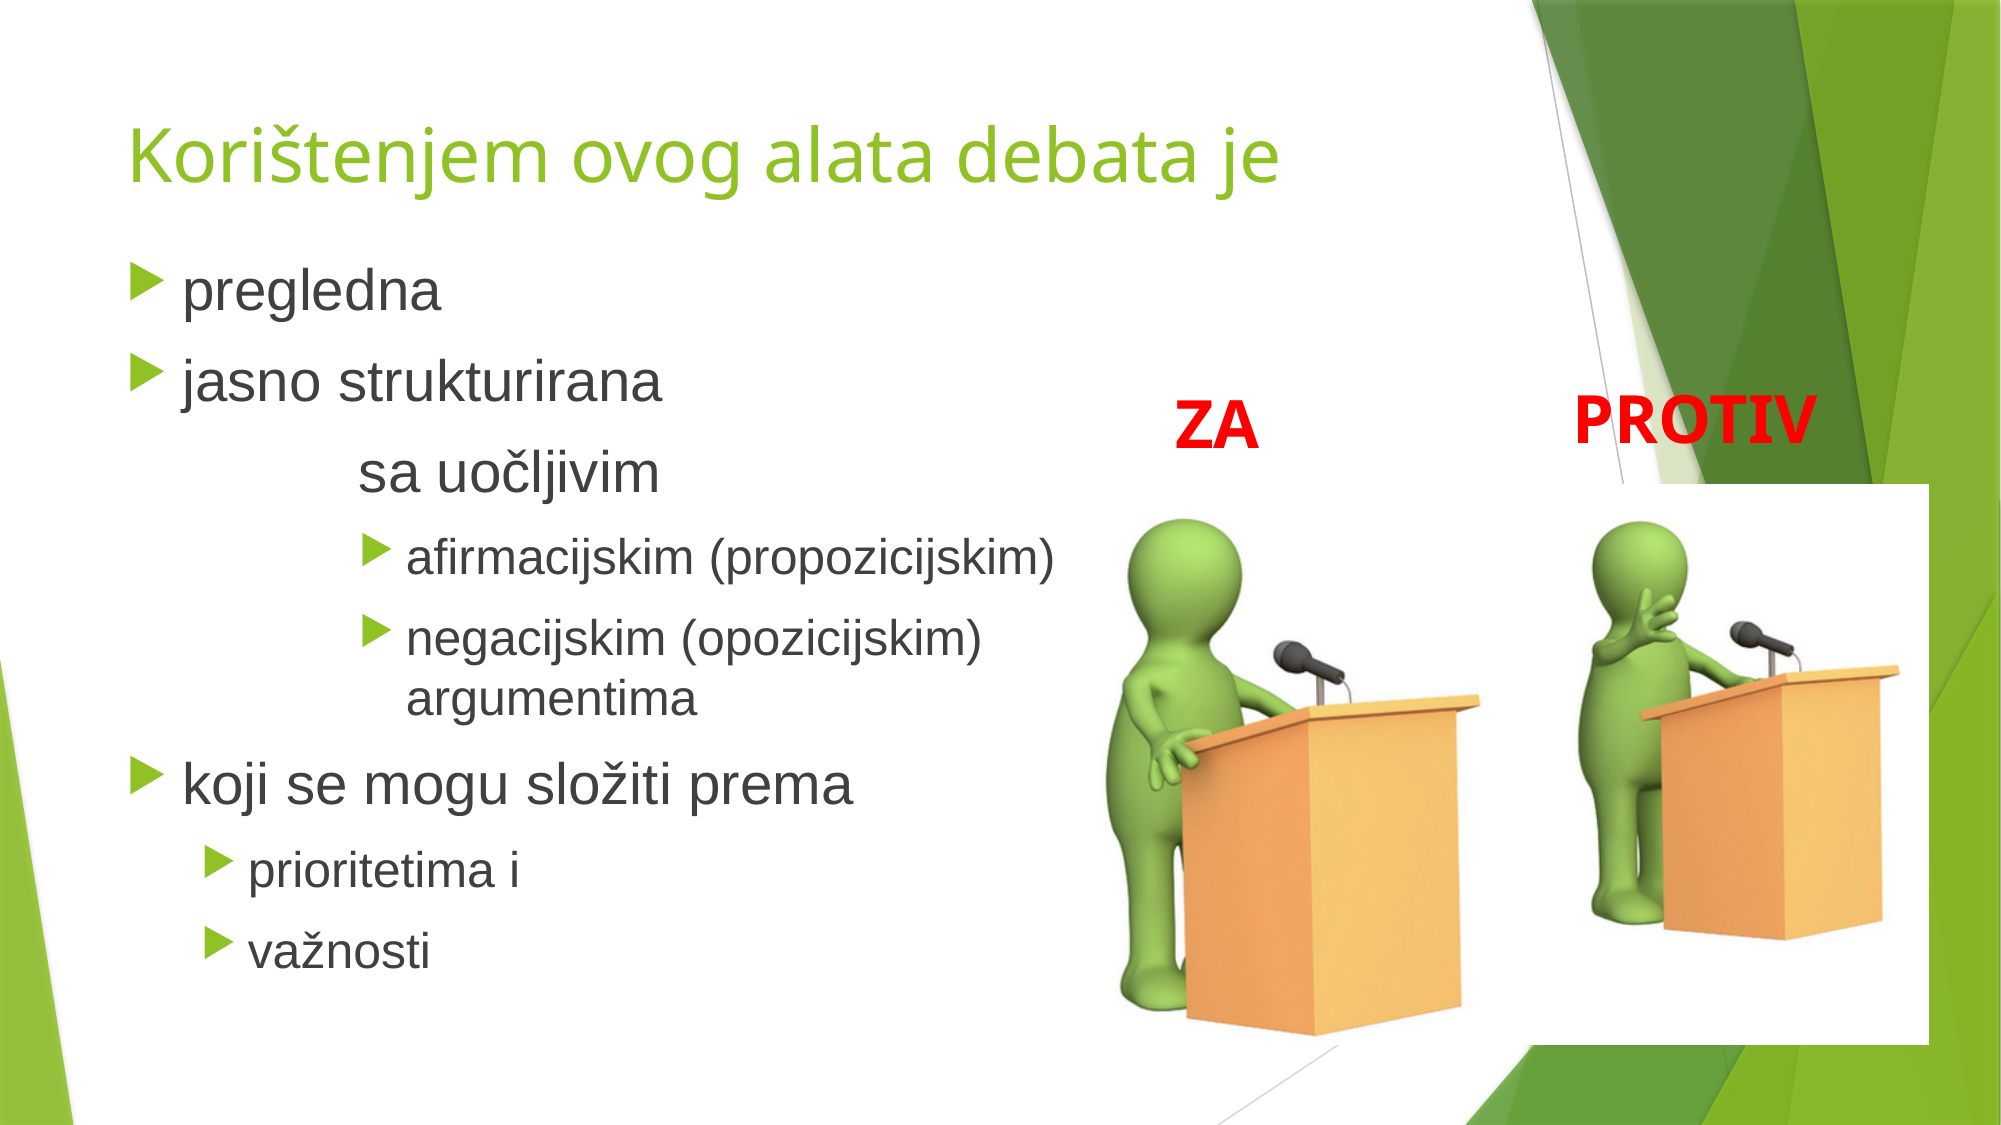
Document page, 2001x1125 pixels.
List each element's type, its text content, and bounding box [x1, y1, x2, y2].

picture [1060, 483, 1929, 1045]
text_box ZA [1160, 374, 1294, 469]
text_box PROTIV [1557, 369, 1866, 465]
list pregledna jasno strukturirana sa uočljivim afirmacijskim (propozicijskim) i negacijskim (opozicijskim) argumentima koji se mogu složiti prema prioritetima i važnosti [111, 244, 1111, 1071]
title Korištenjem ovog alata debata je [111, 99, 1522, 317]
